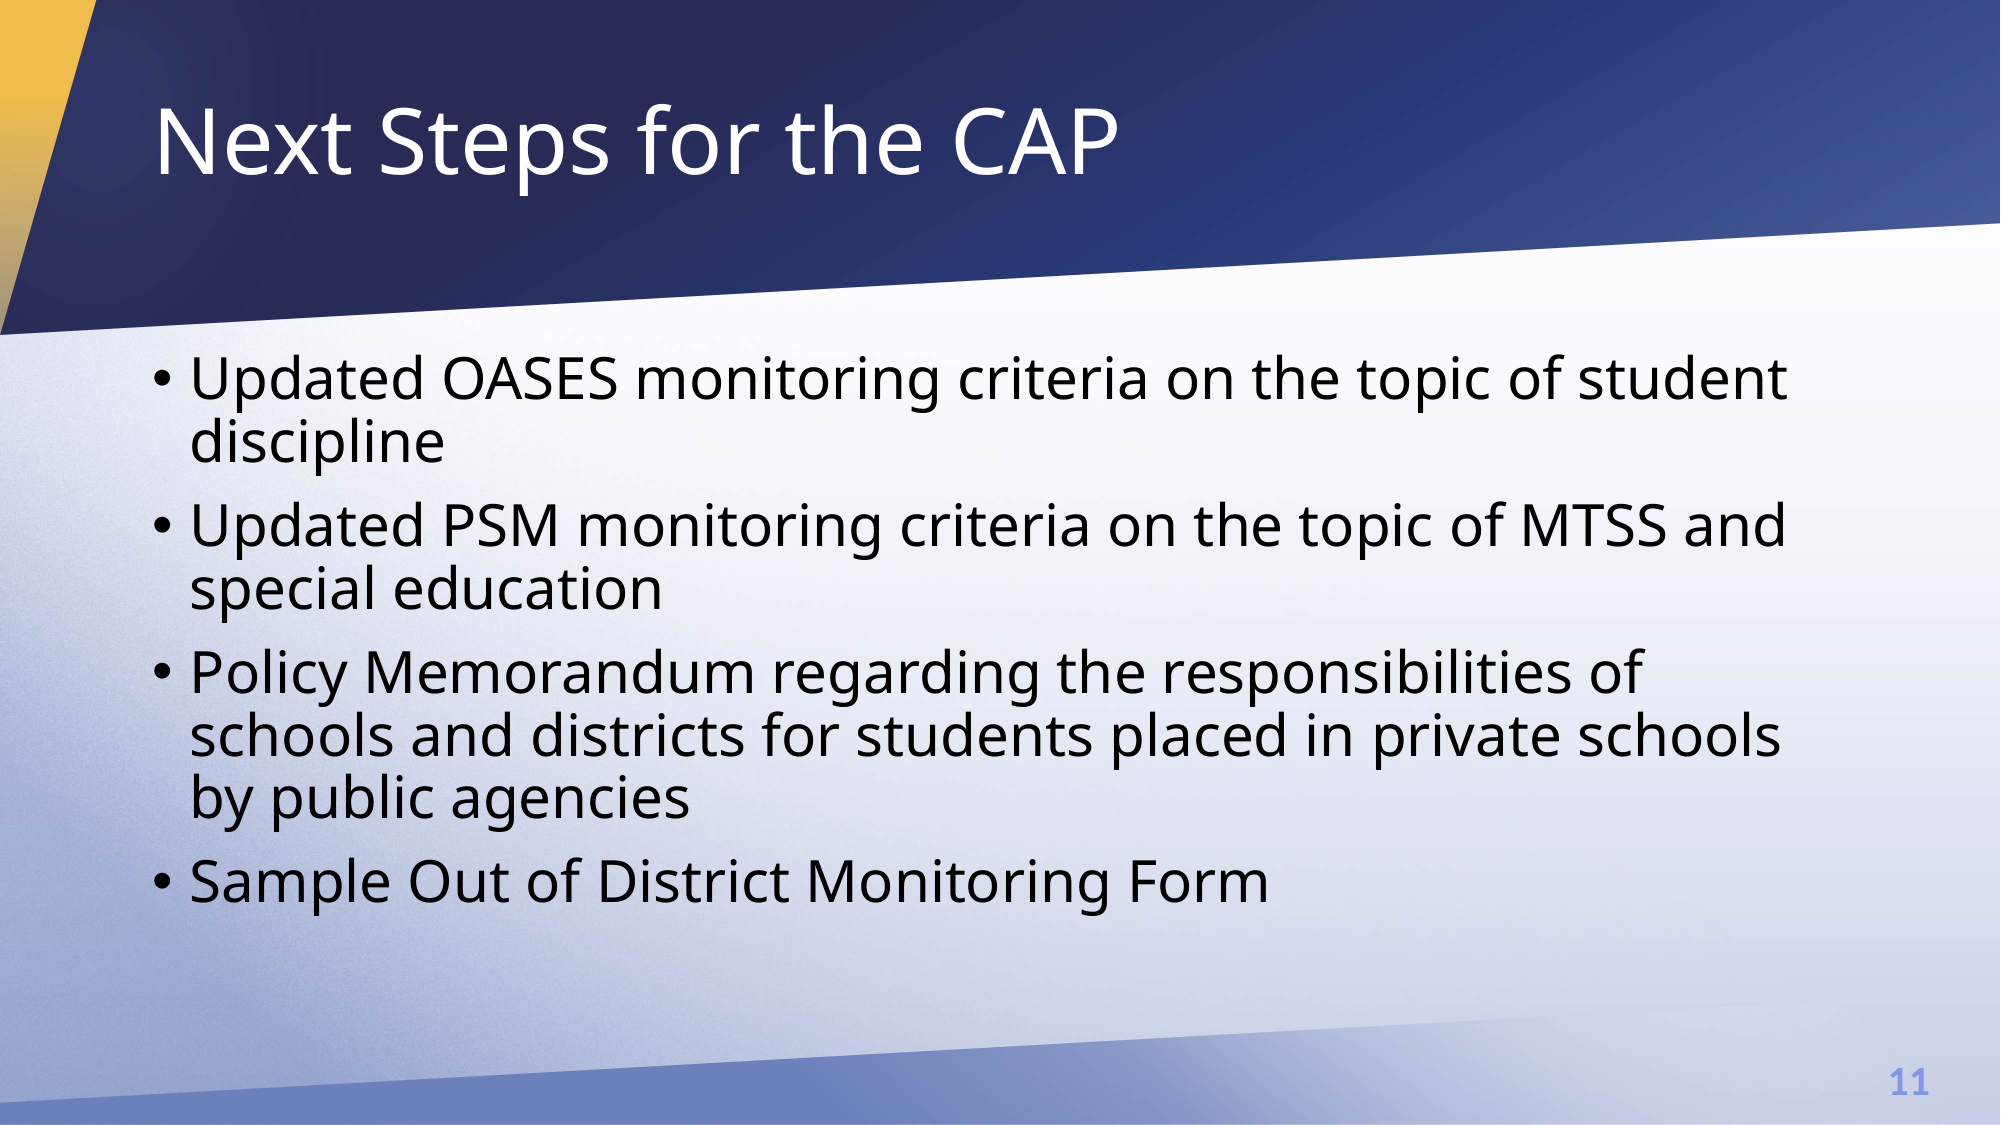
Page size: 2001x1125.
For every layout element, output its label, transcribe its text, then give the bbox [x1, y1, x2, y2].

list Updated OASES monitoring criteria on the topic of student discipline Updated PSM monitoring criteria on the topic of MTSS and special education Policy Memorandum regarding the responsibilities of schools and districts for students placed in private schools by public agencies Sample Out of District Monitoring Form [137, 342, 1863, 1008]
title Next Steps for the CAP [137, 59, 1863, 231]
picture [0, 0, 2000, 1125]
